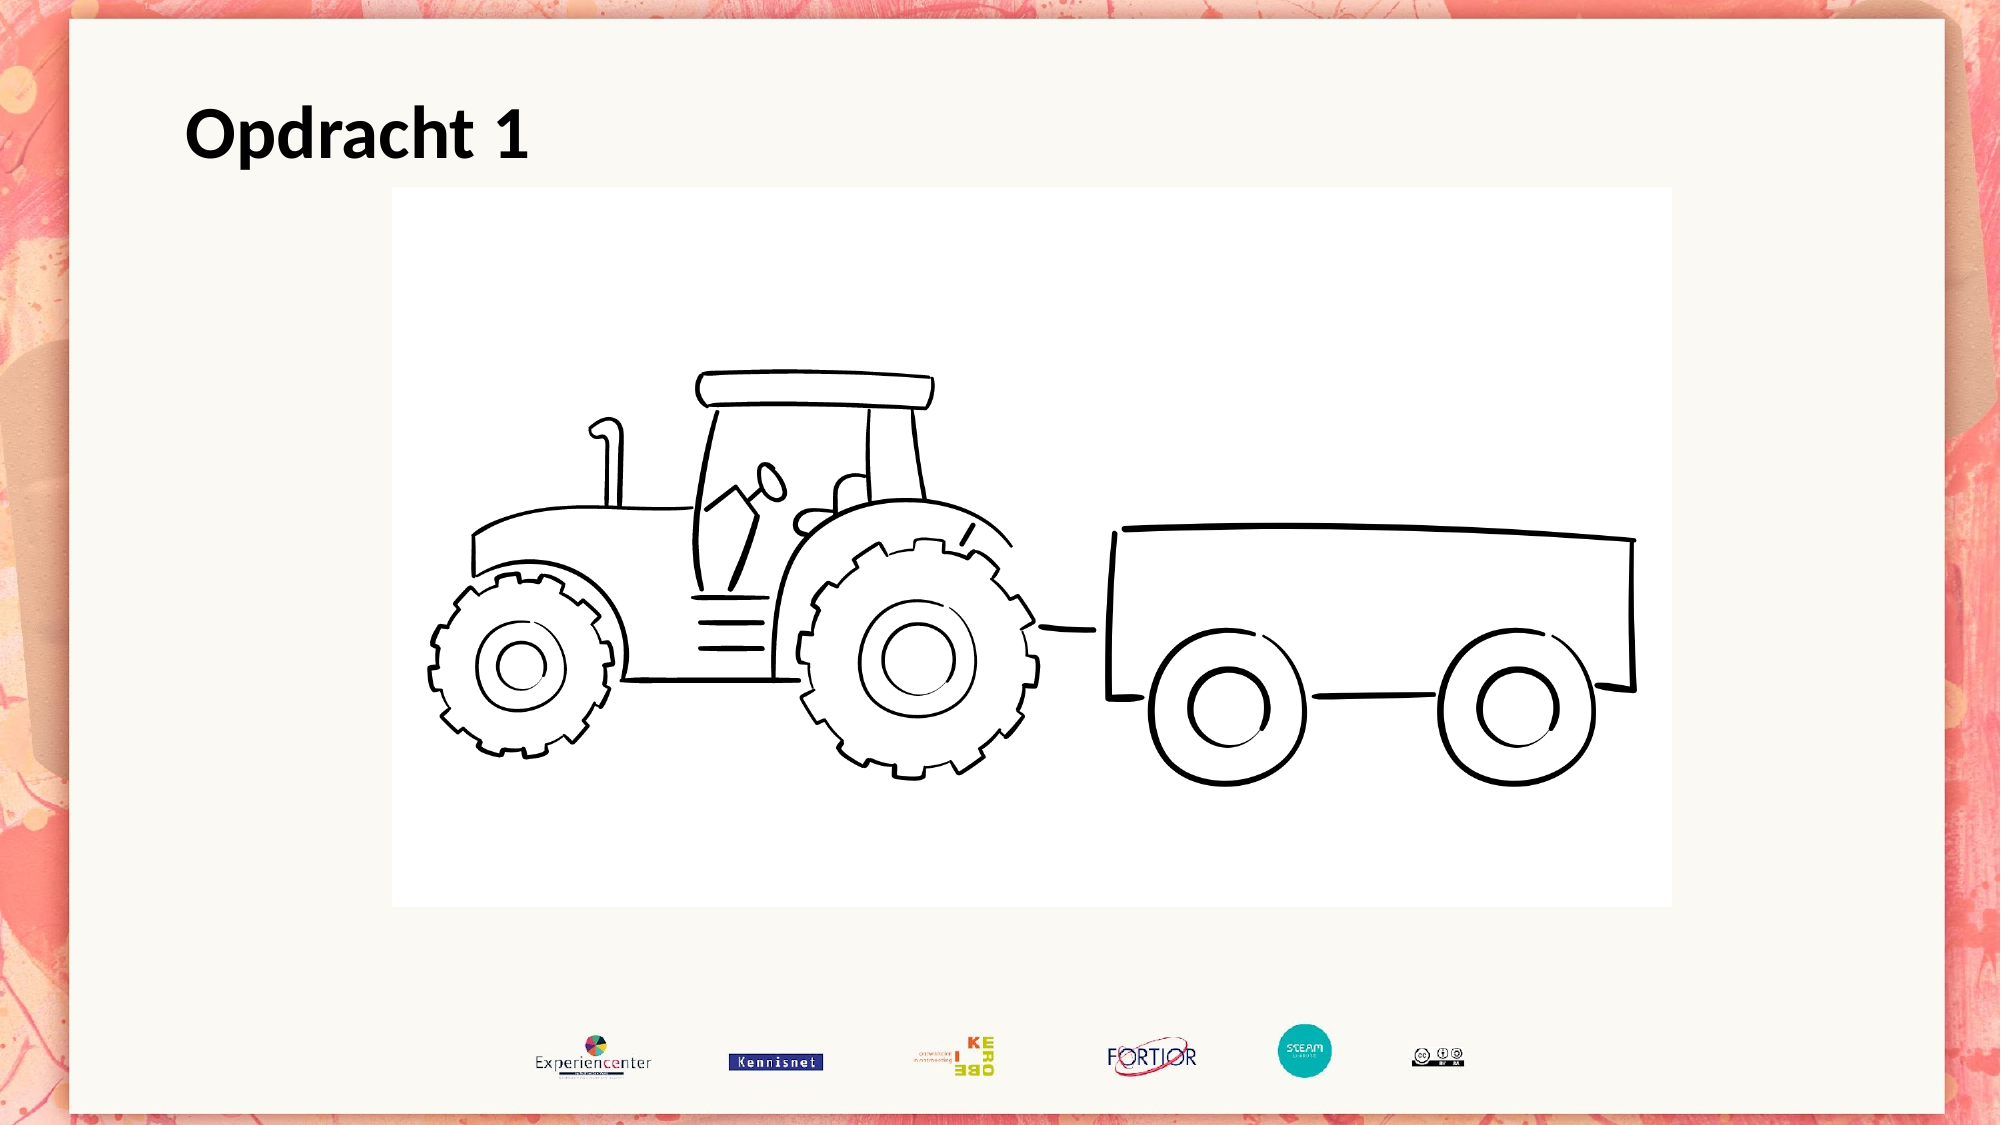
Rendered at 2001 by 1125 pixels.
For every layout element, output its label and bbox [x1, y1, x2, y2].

list [0, 0, 2000, 1125]
picture [392, 187, 1672, 907]
